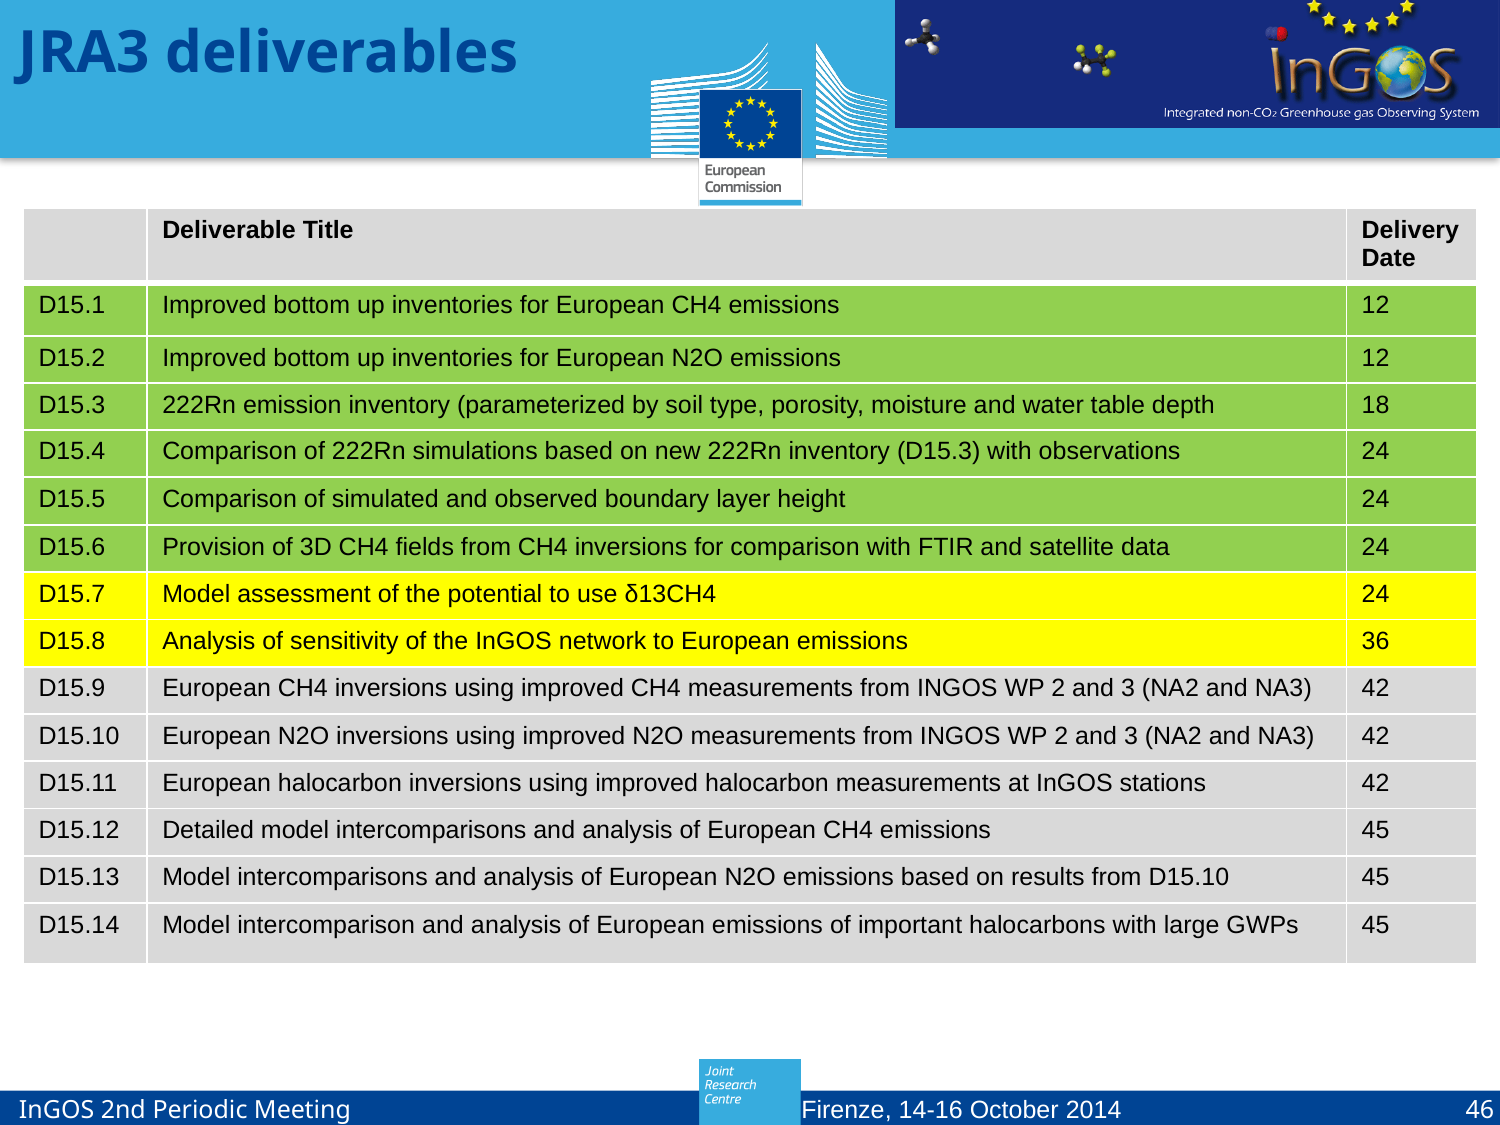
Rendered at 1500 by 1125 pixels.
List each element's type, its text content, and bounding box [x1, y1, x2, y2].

table_cell D15.11 [24, 762, 146, 808]
table_cell European halocarbon inversions using improved halocarbon measurements at InGOS stations [148, 762, 1346, 808]
table_cell 12 [1347, 286, 1476, 335]
table_cell Analysis of sensitivity of the InGOS network to European emissions [148, 620, 1346, 666]
table_cell 42 [1347, 668, 1476, 713]
table_cell Model intercomparison and analysis of European emissions of important halocarbons with large GWPs [148, 904, 1346, 963]
table_cell D15.7 [24, 573, 146, 619]
table_cell D15.3 [24, 384, 146, 429]
table_cell European N2O inversions using improved N2O measurements from INGOS WP 2 and 3 (NA2 and NA3) [148, 715, 1346, 760]
table_cell Model assessment of the potential to use δ13CH4 [148, 573, 1346, 619]
table_cell European CH4 inversions using improved CH4 measurements from INGOS WP 2 and 3 (NA2 and NA3) [148, 668, 1346, 713]
table_cell D15.9 [24, 668, 146, 713]
table_cell Provision of 3D CH4 fields from CH4 inversions for comparison with FTIR and satellite data [148, 526, 1346, 571]
table_header [24, 209, 146, 280]
title JRA3 deliverables [19, 13, 890, 85]
table_cell Model intercomparisons and analysis of European N2O emissions based on results from D15.10 [148, 857, 1346, 902]
table_header Deliverable Title [148, 209, 1346, 280]
table_cell D15.12 [24, 809, 146, 855]
table_cell D15.2 [24, 337, 146, 382]
table_cell 24 [1347, 573, 1476, 619]
table_cell D15.1 [24, 286, 146, 335]
table_cell Comparison of 222Rn simulations based on new 222Rn inventory (D15.3) with observations [148, 431, 1346, 476]
table_cell Comparison of simulated and observed boundary layer height [148, 478, 1346, 524]
table_cell 24 [1347, 431, 1476, 476]
table_cell D15.14 [24, 904, 146, 963]
table_cell D15.13 [24, 857, 146, 902]
table_cell 45 [1347, 809, 1476, 855]
table_cell Improved bottom up inventories for European CH4 emissions [148, 286, 1346, 335]
table_cell 222Rn emission inventory (parameterized by soil type, porosity, moisture and water table depth [148, 384, 1346, 429]
table_cell 18 [1347, 384, 1476, 429]
picture [895, 0, 1500, 128]
table_cell D15.5 [24, 478, 146, 524]
table_cell 24 [1347, 478, 1476, 524]
text_box InGOS 2nd Periodic Meeting [0, 1090, 700, 1125]
table_cell 36 [1347, 620, 1476, 666]
table_cell D15.8 [24, 620, 146, 666]
table_cell 45 [1347, 904, 1476, 963]
table_cell D15.10 [24, 715, 146, 760]
table_cell 42 [1347, 762, 1476, 808]
table_cell Improved bottom up inventories for European N2O emissions [148, 337, 1346, 382]
picture [651, 85, 887, 207]
table_cell 42 [1347, 715, 1476, 760]
table_header Delivery Date [1347, 209, 1476, 280]
table_cell D15.4 [24, 431, 146, 476]
table_cell 24 [1347, 526, 1476, 571]
table_cell D15.6 [24, 526, 146, 571]
table_cell 45 [1347, 857, 1476, 902]
picture [699, 1059, 801, 1125]
text_box Firenze, 14-16 October 2014 46 [800, 1090, 1500, 1125]
table_cell 12 [1347, 337, 1476, 382]
table_cell Detailed model intercomparisons and analysis of European CH4 emissions [148, 809, 1346, 855]
